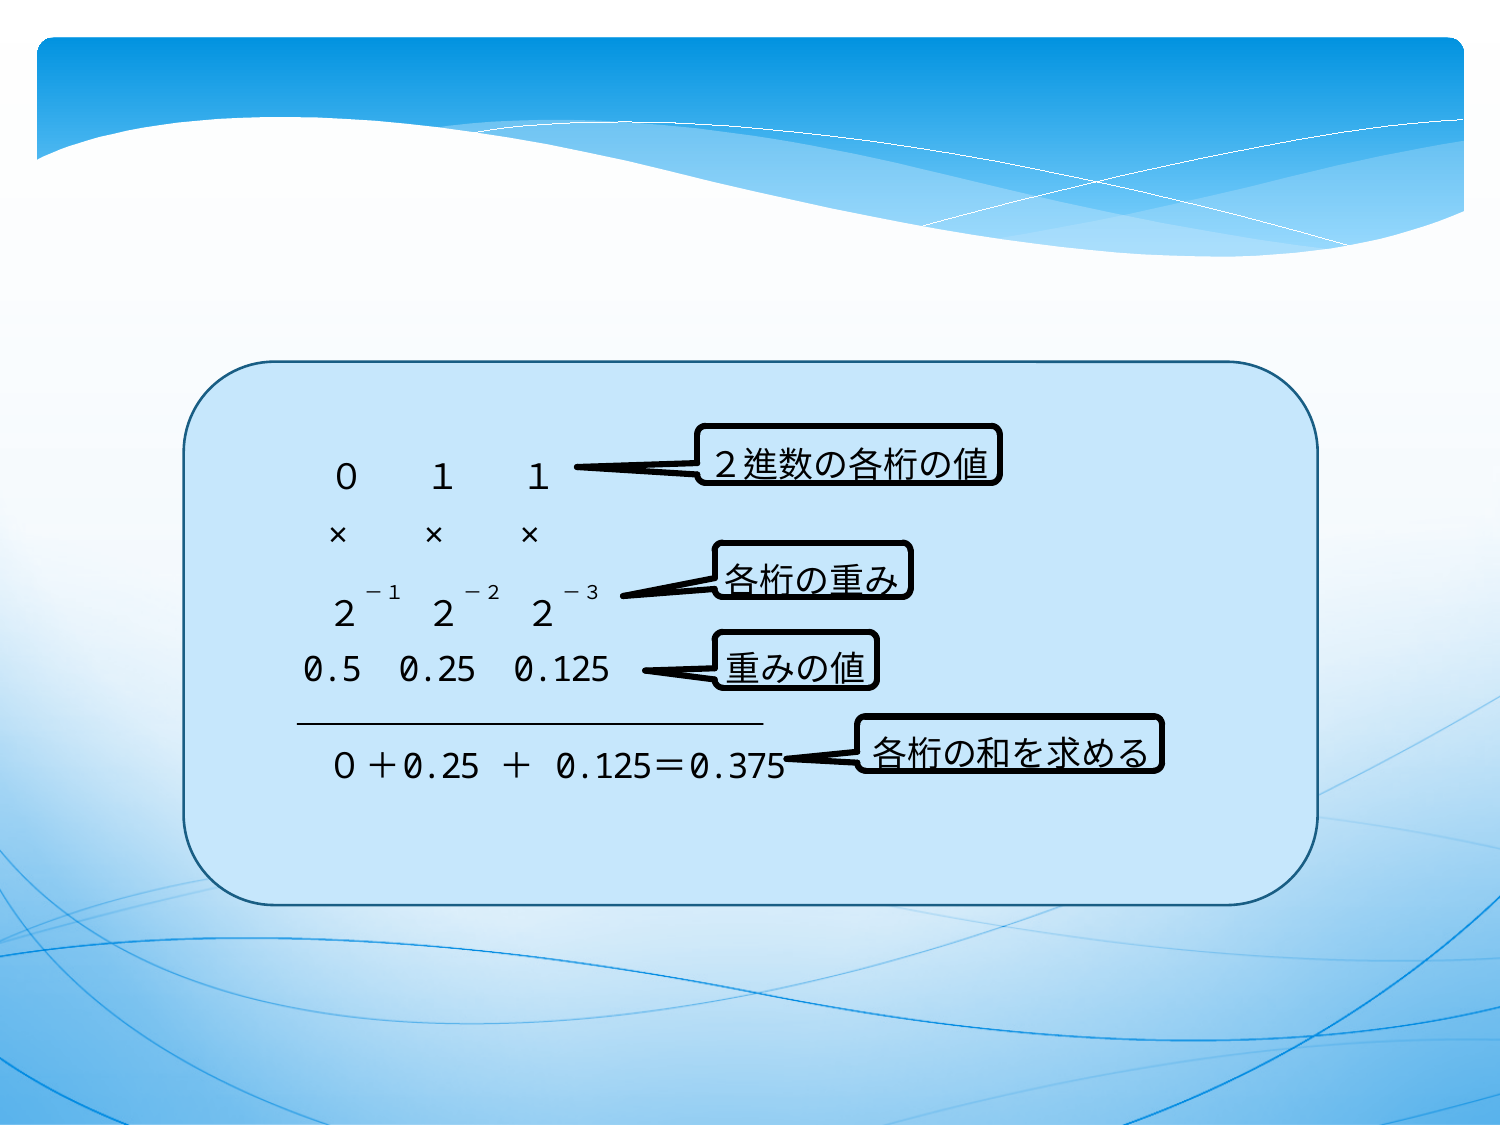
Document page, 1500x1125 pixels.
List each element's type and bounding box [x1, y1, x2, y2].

text_box [182, 360, 1319, 907]
text_box [277, 420, 1218, 811]
